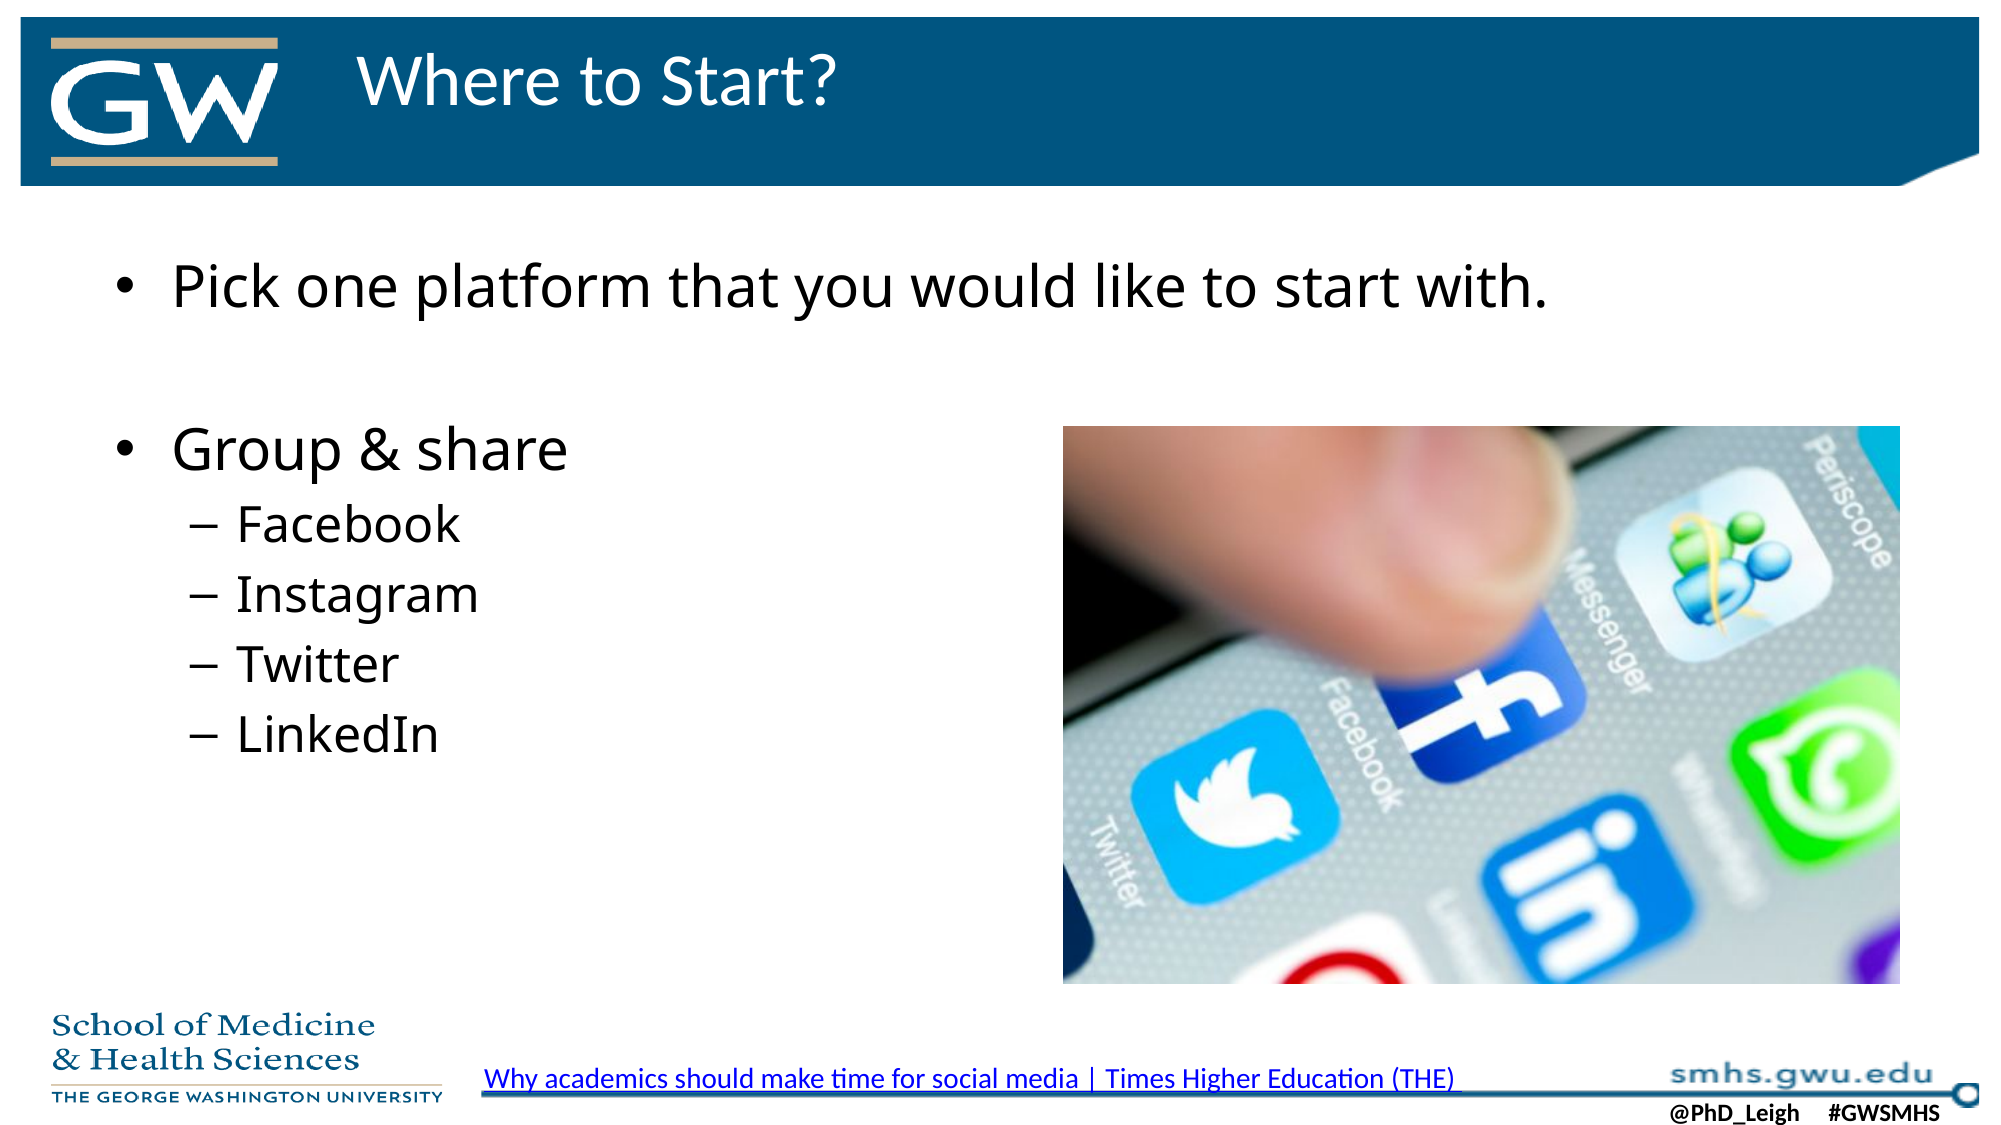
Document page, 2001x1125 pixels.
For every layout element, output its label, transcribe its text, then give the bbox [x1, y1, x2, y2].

list Pick one platform that you would like to start with. Group & share Facebook Instagram Twitter LinkedIn [99, 241, 1900, 984]
text_box Why academics should make time for social media | Times Higher Education (THE) [469, 1051, 1664, 1102]
title Where to Start? [341, 23, 1962, 178]
picture [1063, 426, 1901, 985]
